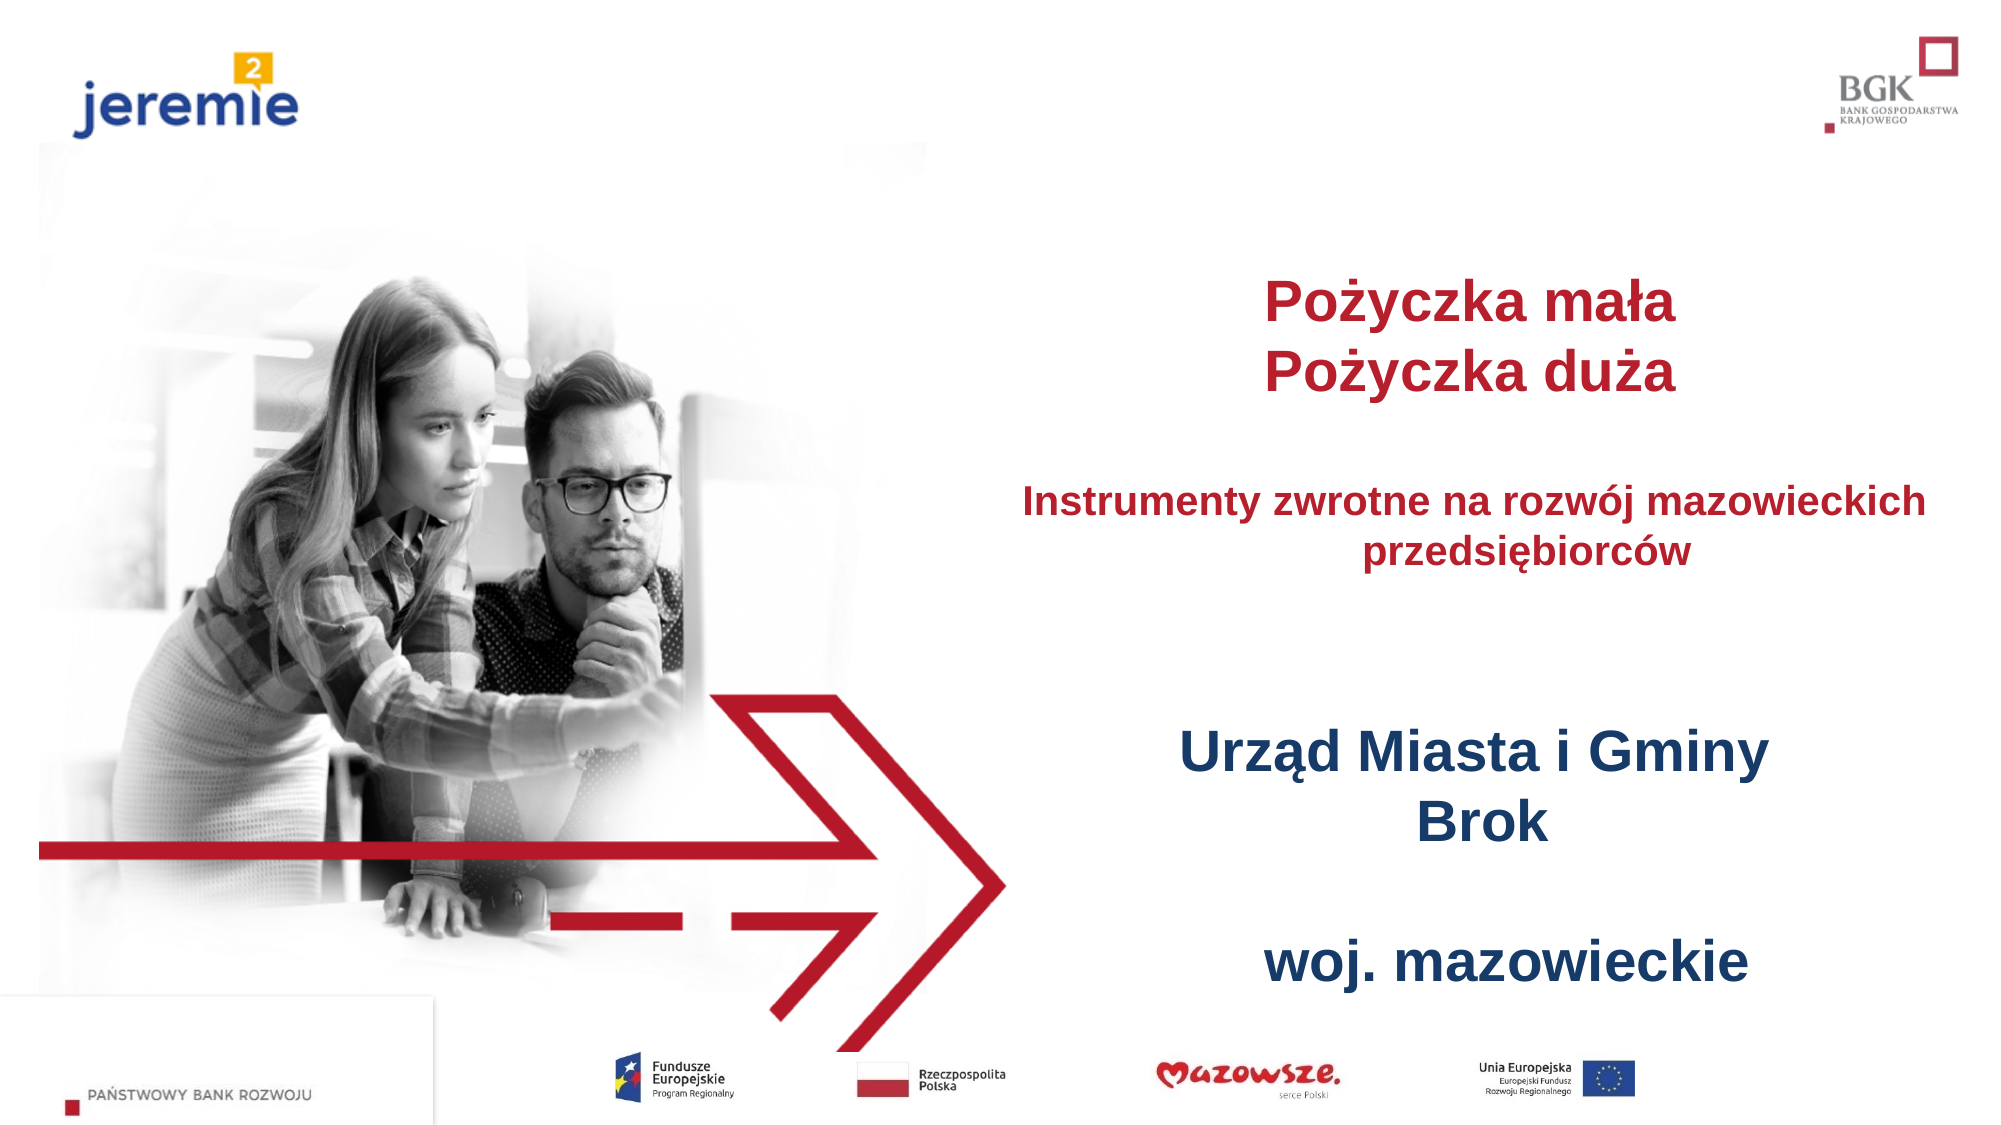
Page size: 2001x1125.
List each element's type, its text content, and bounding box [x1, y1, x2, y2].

picture [1815, 27, 1968, 143]
picture [29, 1068, 335, 1125]
text_box Pożyczka mała Pożyczka duża Instrumenty zwrotne na rozwój mazowieckich przedsiębiorców Urząd Miasta i Gminy Brok woj. mazowieckie [1052, 256, 1945, 1019]
picture [39, 30, 1635, 1103]
